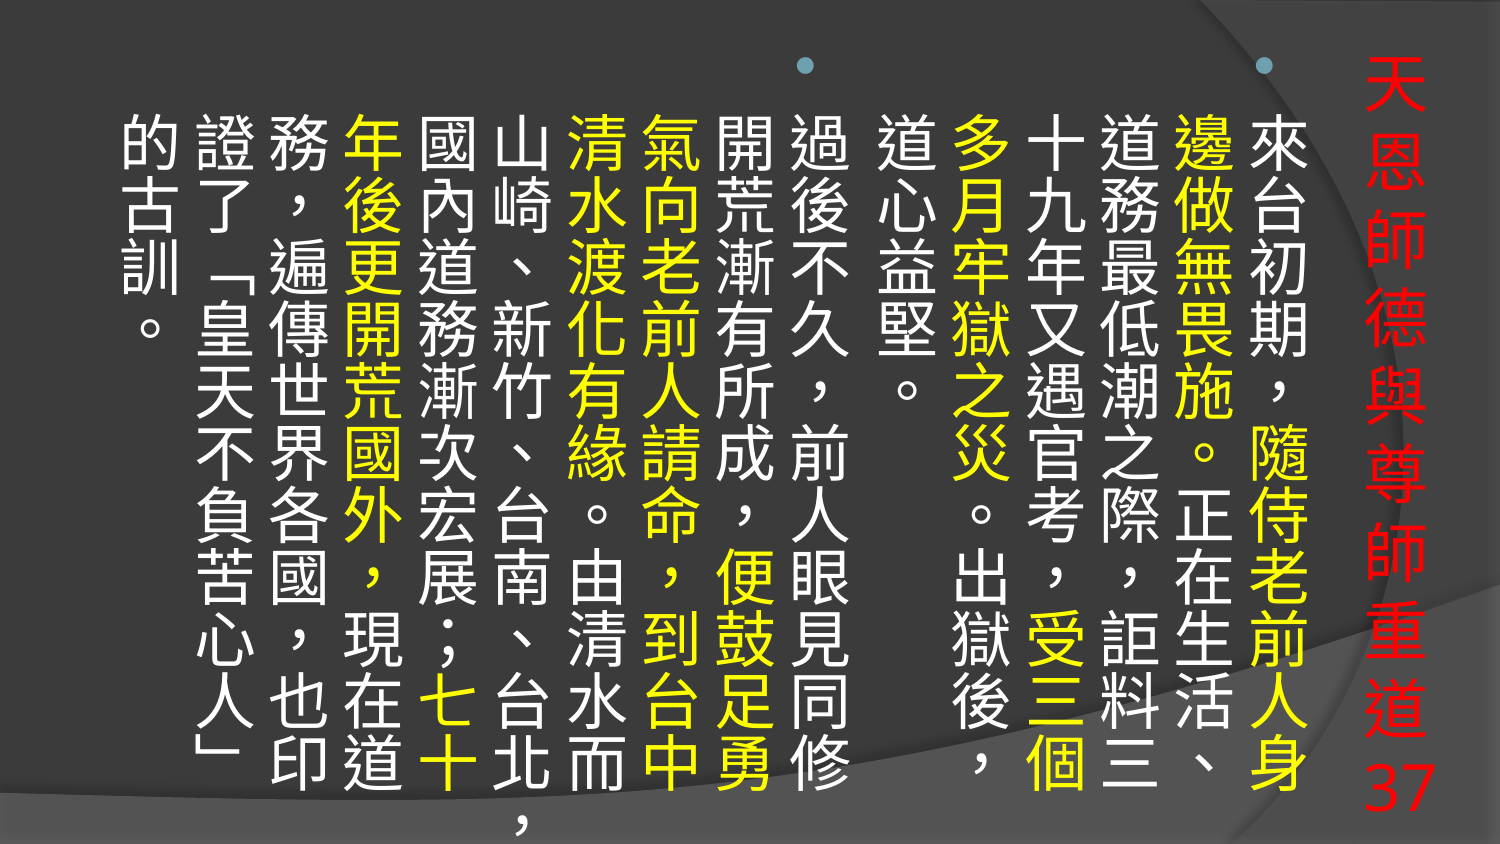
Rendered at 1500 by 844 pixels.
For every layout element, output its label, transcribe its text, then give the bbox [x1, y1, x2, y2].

title 天恩師德與尊師重道 37 [1340, 32, 1461, 836]
list 來台初期，隨侍老前人身邊做無畏施。正在生活、道務最低潮之際，詎料三十九年又遇官考，受三個多月牢獄之災。出獄後，道心益堅。 過後不久，前人眼見同修開荒漸有所成，便鼓足勇氣向老前人請命，到台中清水渡化有緣。由清水而山崎、新竹、台南、台北，國內道務漸次宏展；七十年後更開荒國外，現在道務，遍傳世界各國，也印證了「皇天不負苦心人」的古訓。 [29, 33, 1329, 812]
